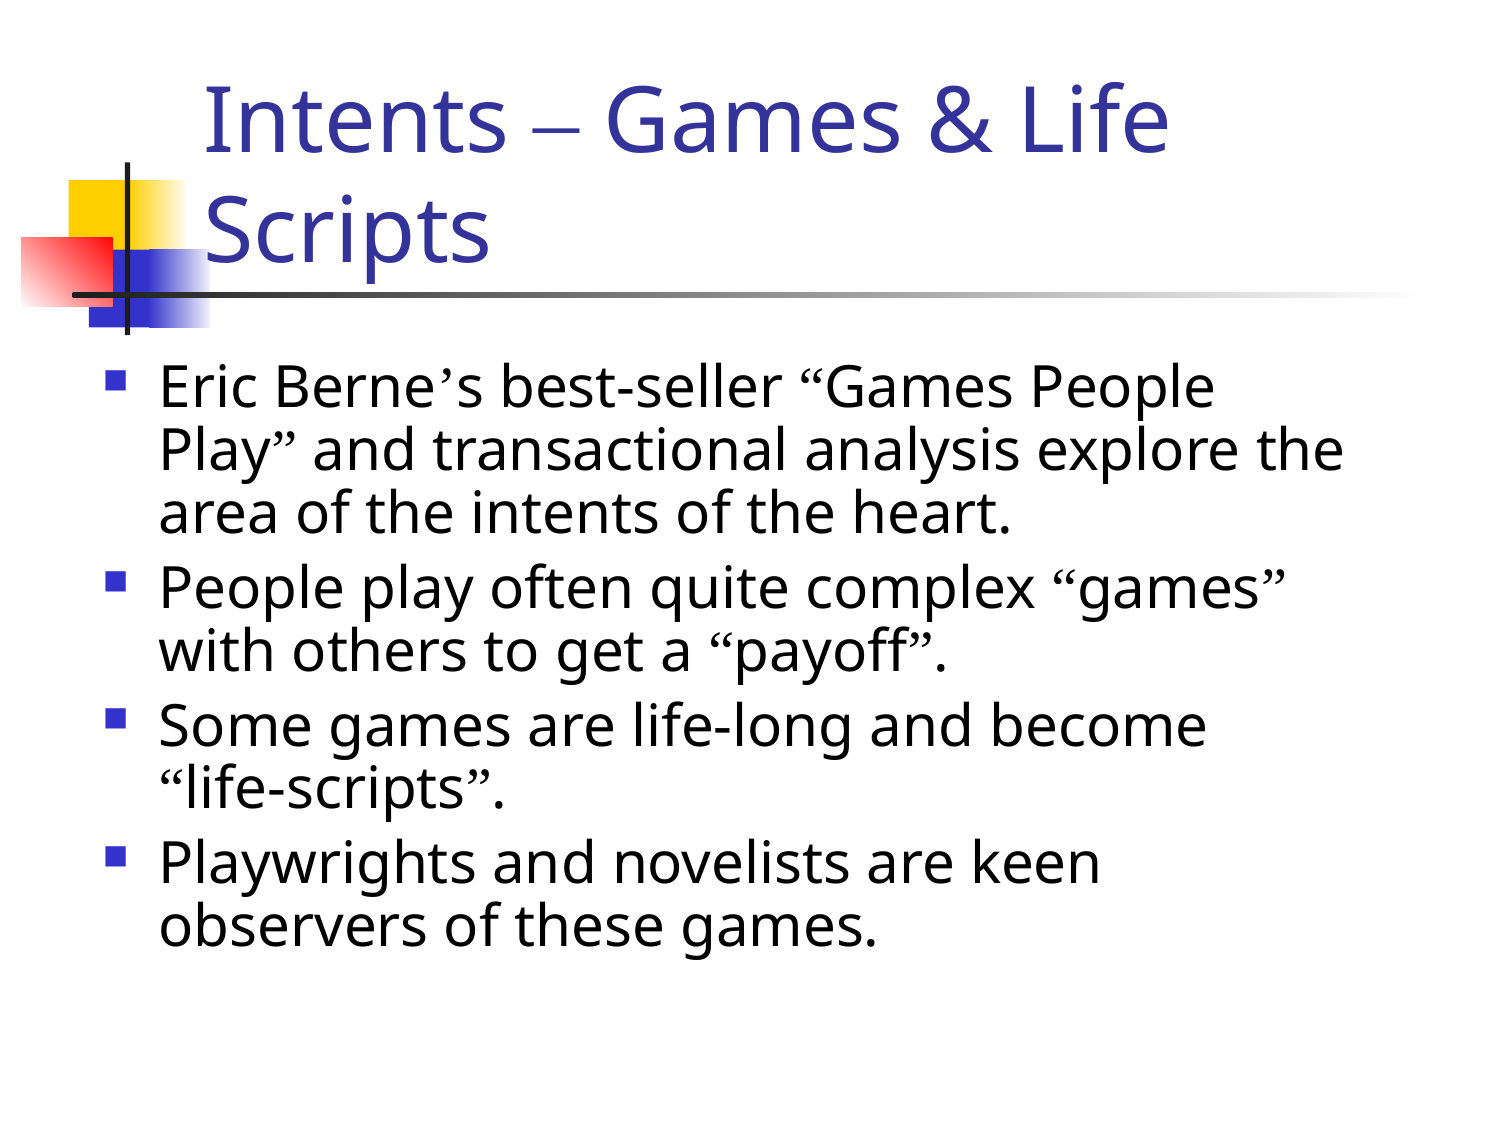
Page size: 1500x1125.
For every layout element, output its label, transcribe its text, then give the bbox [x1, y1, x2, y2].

list Eric Berne’s best-seller “Games People Play” and transactional analysis explore the area of the intents of the heart. People play often quite complex “games” with others to get a “payoff”. Some games are life-long and become “life-scripts”. Playwrights and novelists are keen observers of these games. [87, 349, 1363, 1026]
title Intents – Games & Life Scripts [188, 101, 1468, 289]
